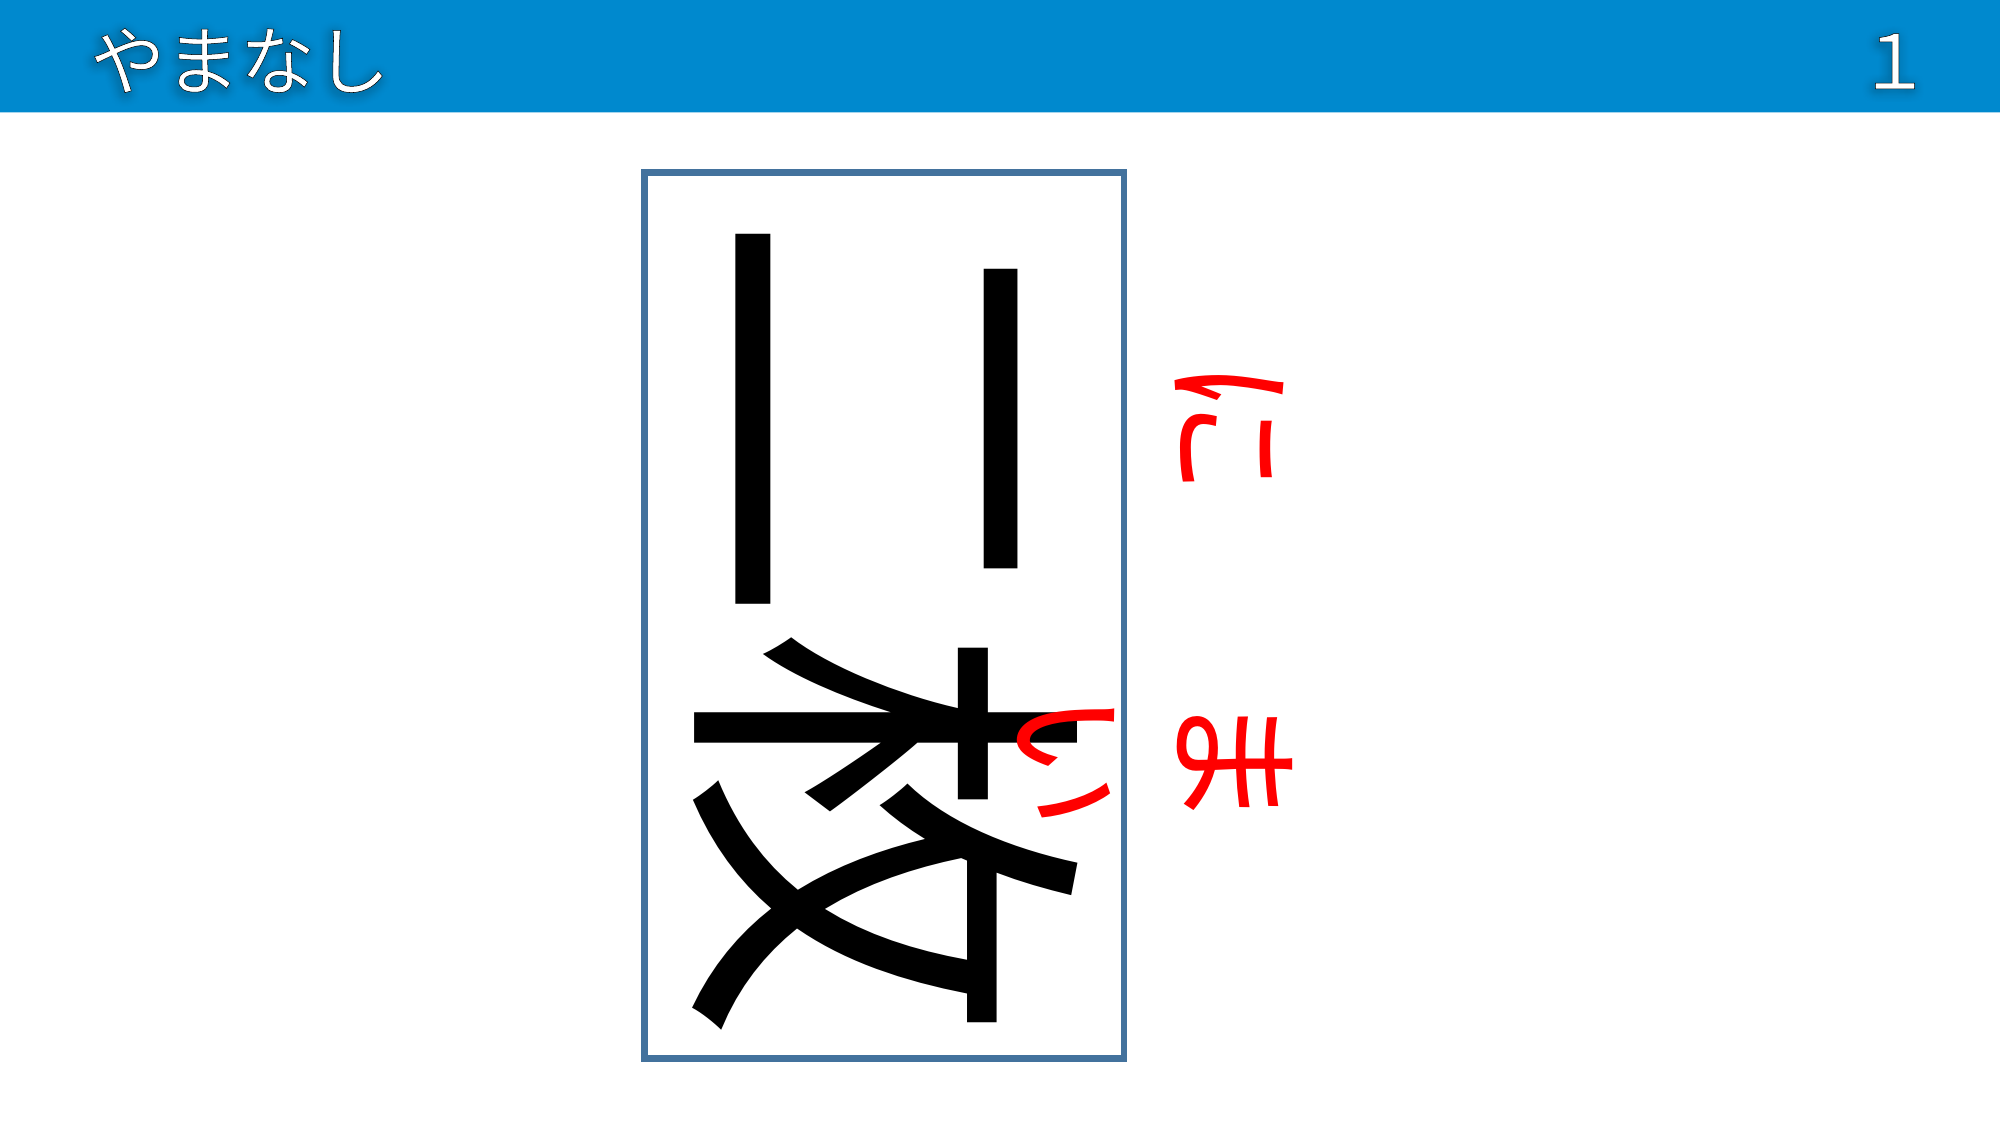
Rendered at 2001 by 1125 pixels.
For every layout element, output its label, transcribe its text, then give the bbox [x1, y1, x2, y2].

text_box [0, 0, 2000, 113]
text_box まい [1131, 677, 1328, 970]
text_box やまなし [75, 6, 1225, 112]
text_box [643, 172, 1125, 1060]
text_box １ [1842, 6, 1963, 112]
text_box に [1127, 343, 1325, 498]
text_box 二枚 [616, 195, 1152, 1125]
